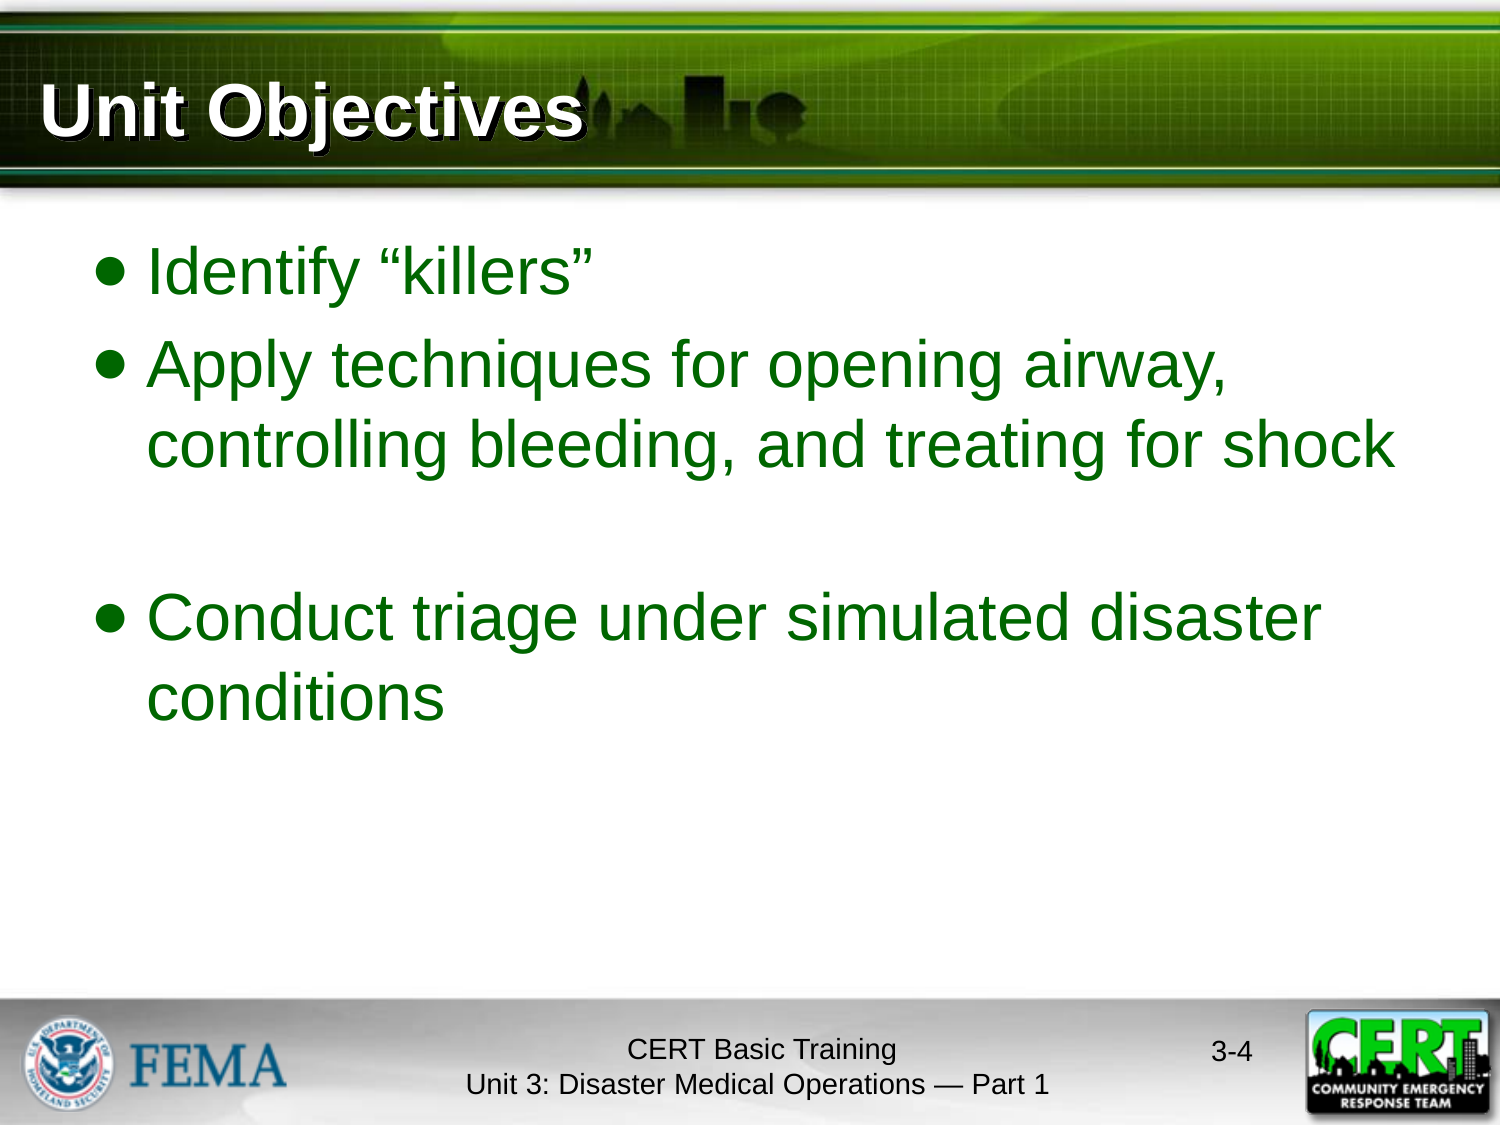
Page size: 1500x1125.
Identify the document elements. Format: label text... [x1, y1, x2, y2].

title Unit Objectives [24, 50, 1475, 163]
list Identify “killers” Apply techniques for opening airway, controlling bleeding, and treating for shock Conduct triage under simulated disaster conditions [75, 220, 1425, 963]
footer CERT Basic Training Unit 3: Disaster Medical Operations — Part 1 [404, 1022, 1121, 1101]
text_box [60, 1082, 759, 1121]
picture [0, 0, 1500, 1125]
slide_number 3-3 [1150, 1024, 1269, 1091]
